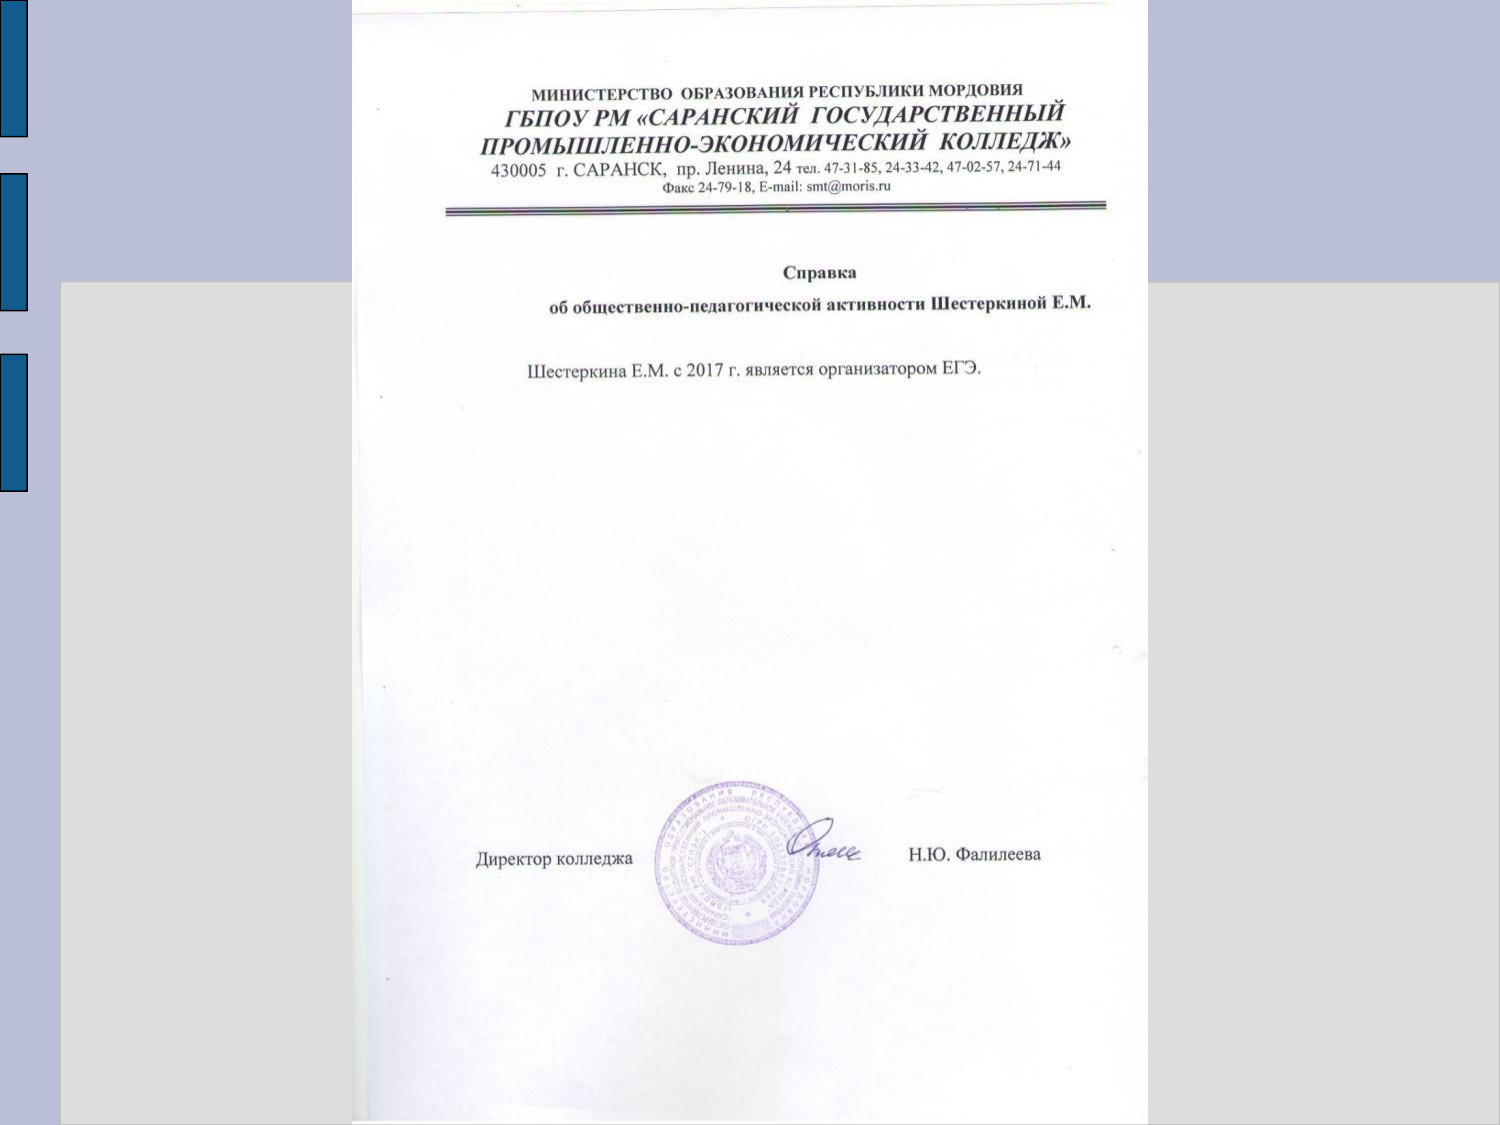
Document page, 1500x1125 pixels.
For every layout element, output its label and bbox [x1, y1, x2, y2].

picture [351, 0, 1148, 1125]
